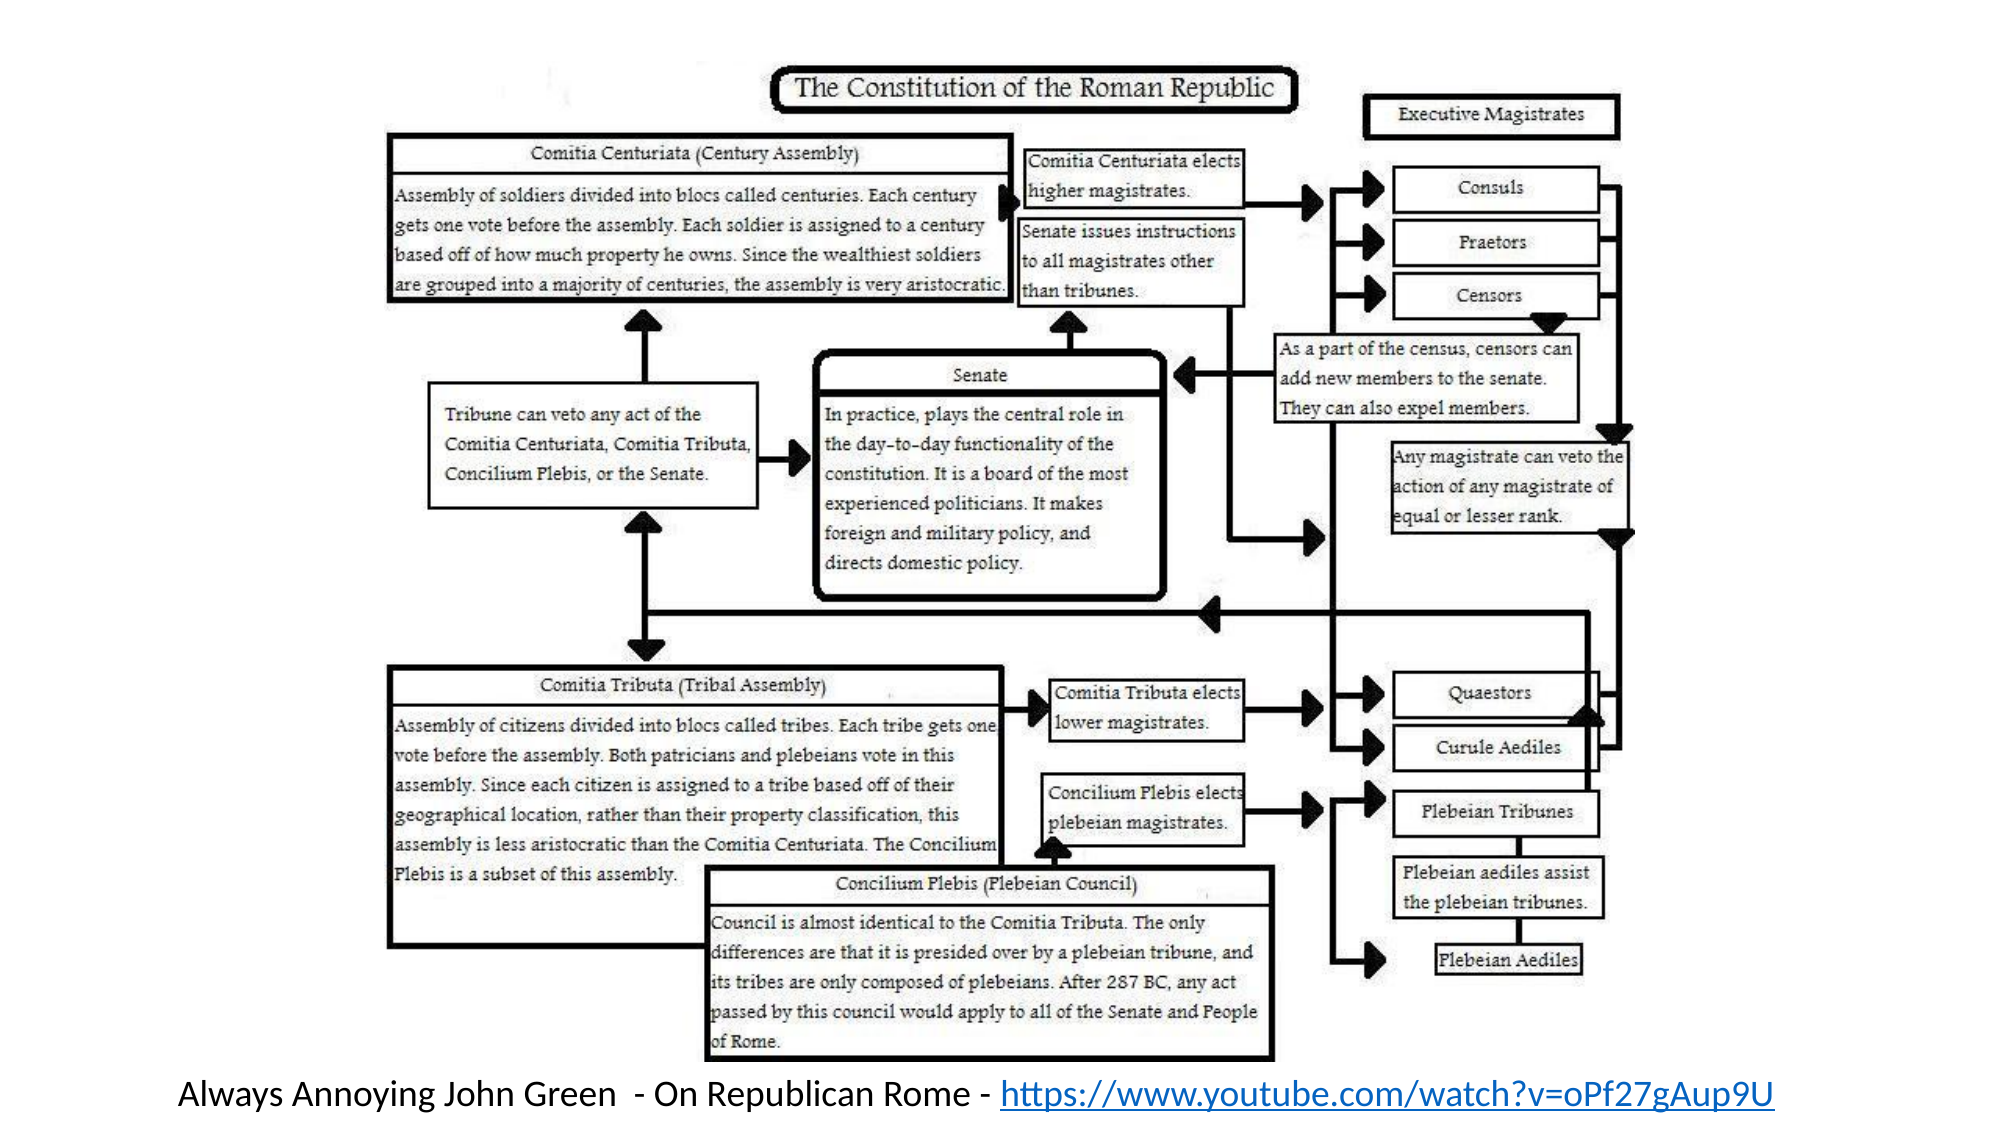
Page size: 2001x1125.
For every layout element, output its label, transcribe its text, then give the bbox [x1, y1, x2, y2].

picture [384, 61, 1635, 1062]
text_box Always Annoying John Green - On Republican Rome - https://www.youtube.com/watch?v=oPf27gAup9U [163, 1061, 1790, 1125]
